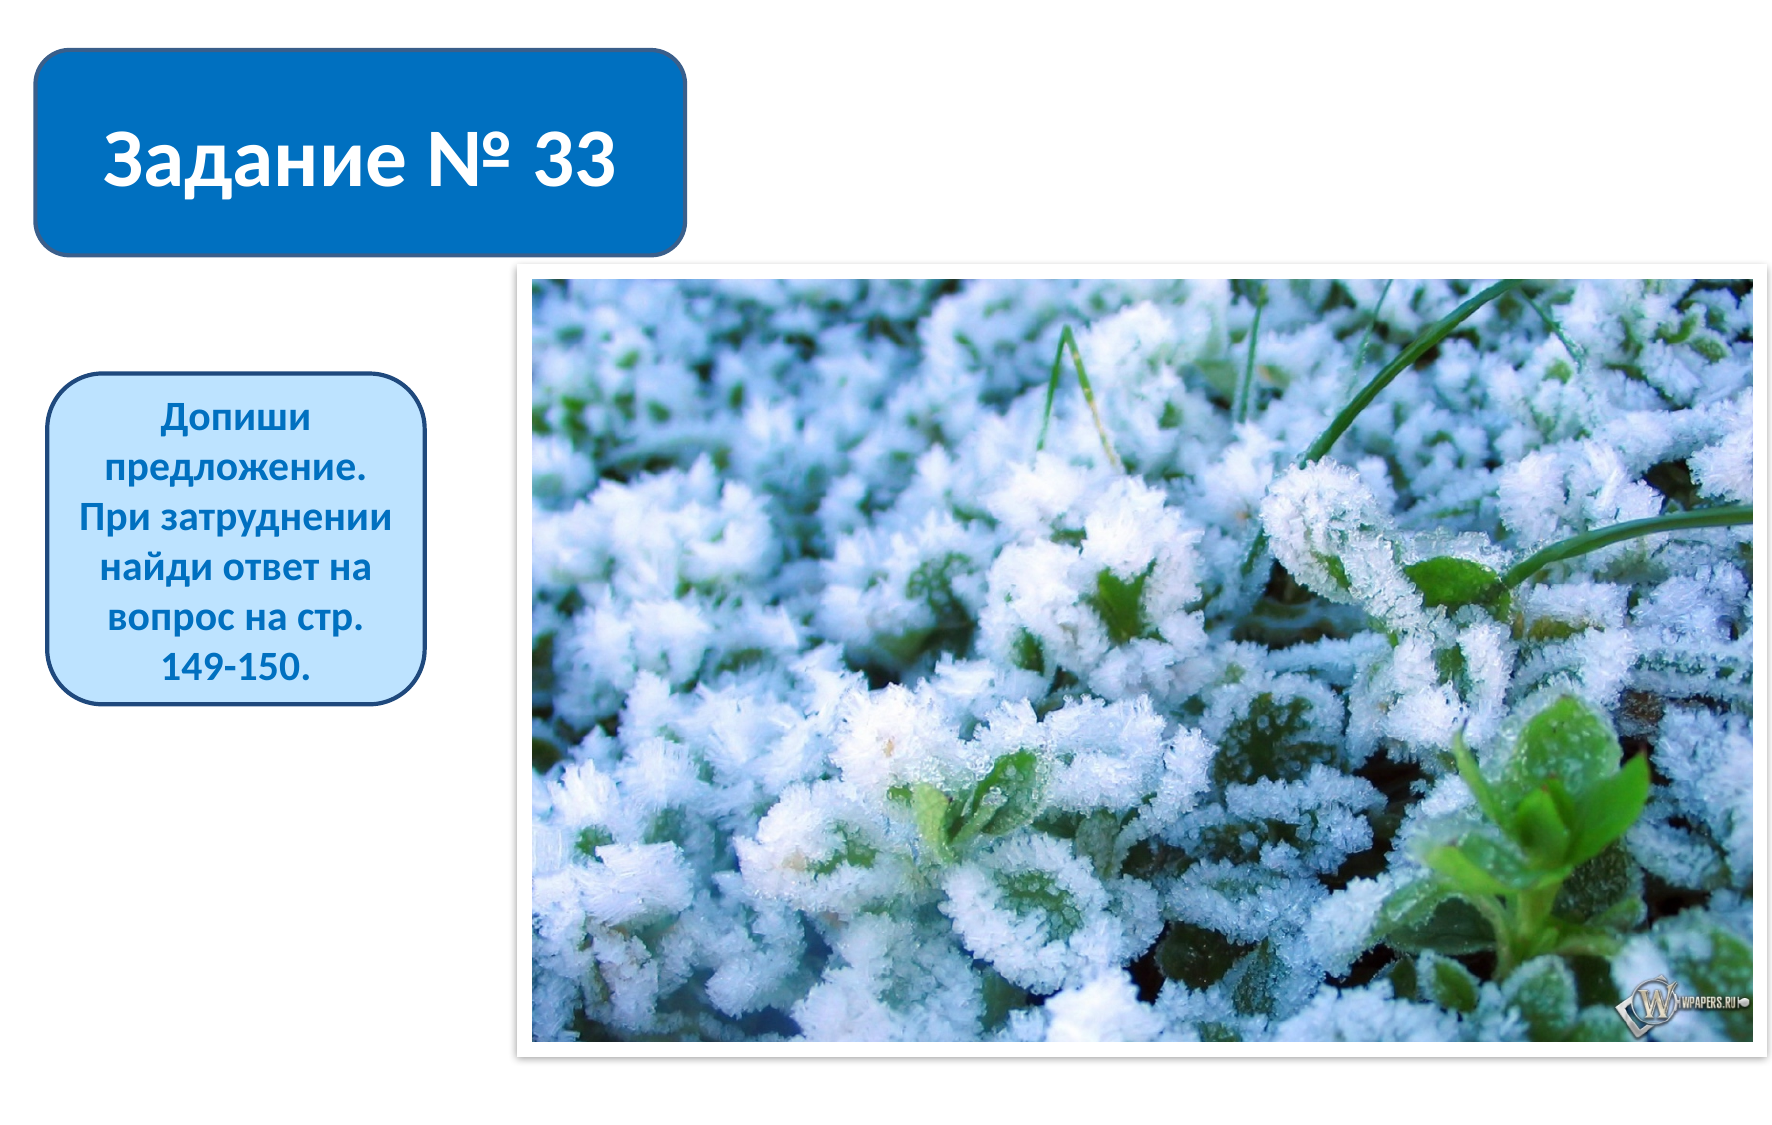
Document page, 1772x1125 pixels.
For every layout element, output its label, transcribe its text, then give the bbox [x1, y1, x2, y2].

text_box Задание № 33 [33, 47, 688, 258]
picture [531, 278, 1754, 1043]
text_box Допиши предложение. При затруднении найди ответ на вопрос на стр. 149-150. [45, 371, 427, 707]
